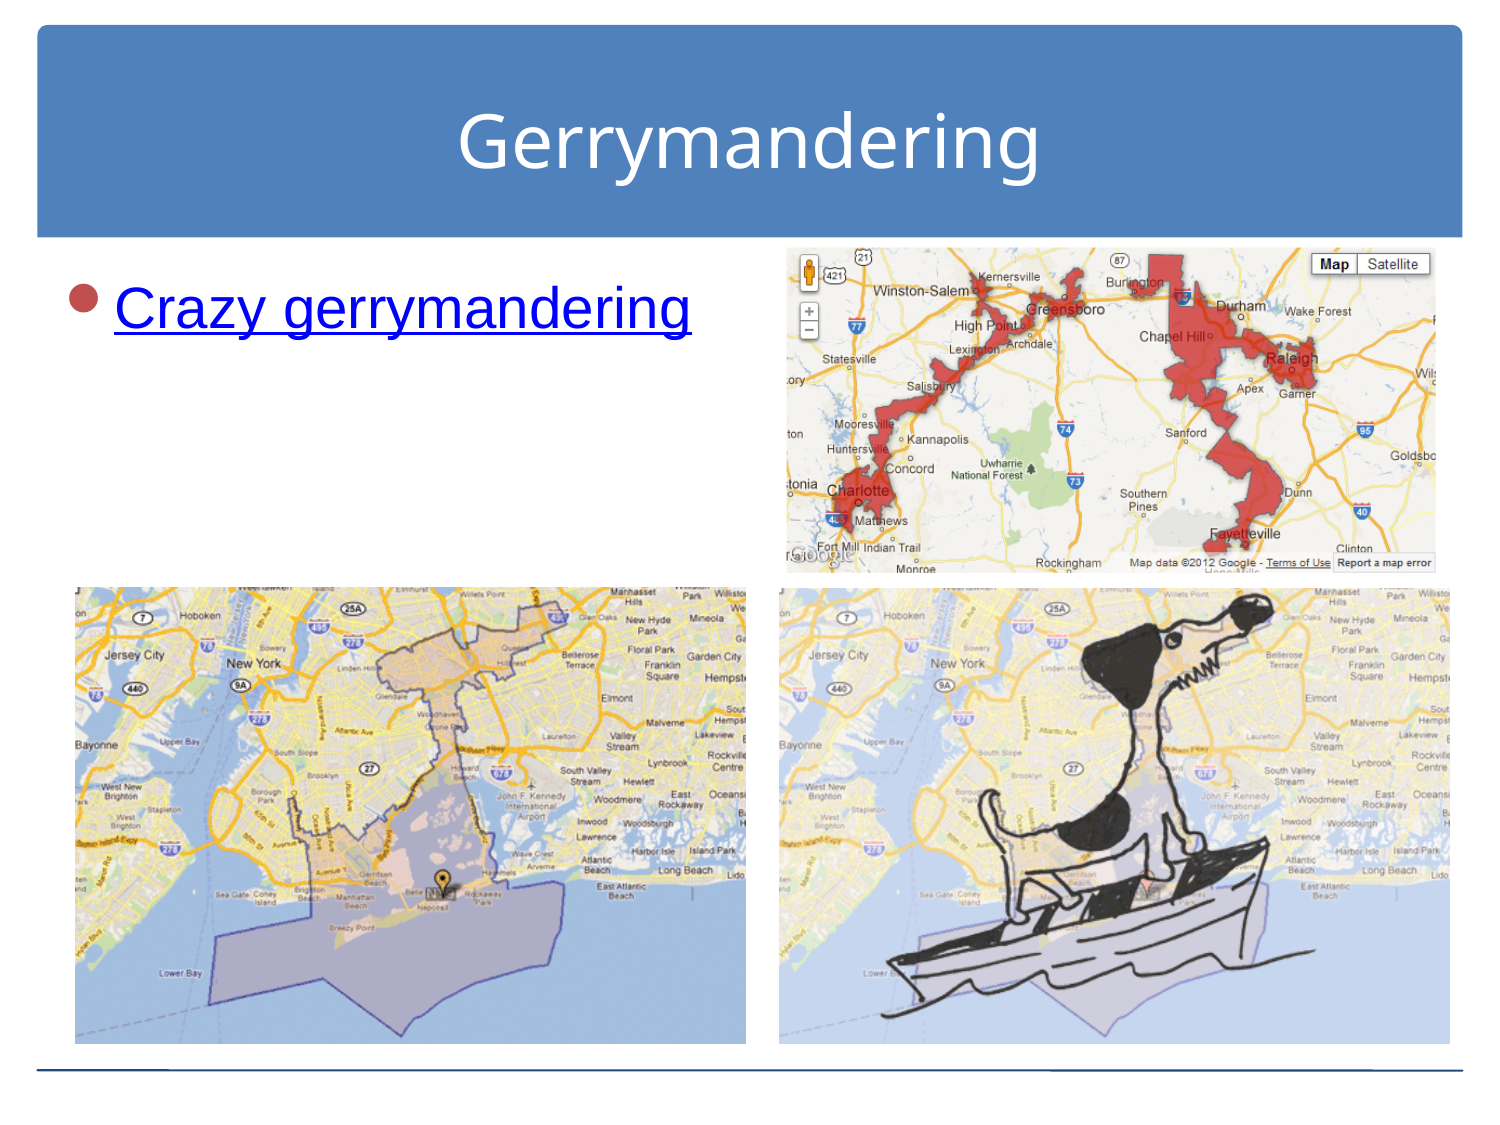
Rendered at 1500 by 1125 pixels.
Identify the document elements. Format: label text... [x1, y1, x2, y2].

title Gerrymandering [50, 45, 1450, 233]
list Crazy gerrymandering [50, 262, 771, 1050]
picture [777, 240, 1452, 1045]
picture [74, 587, 746, 1045]
